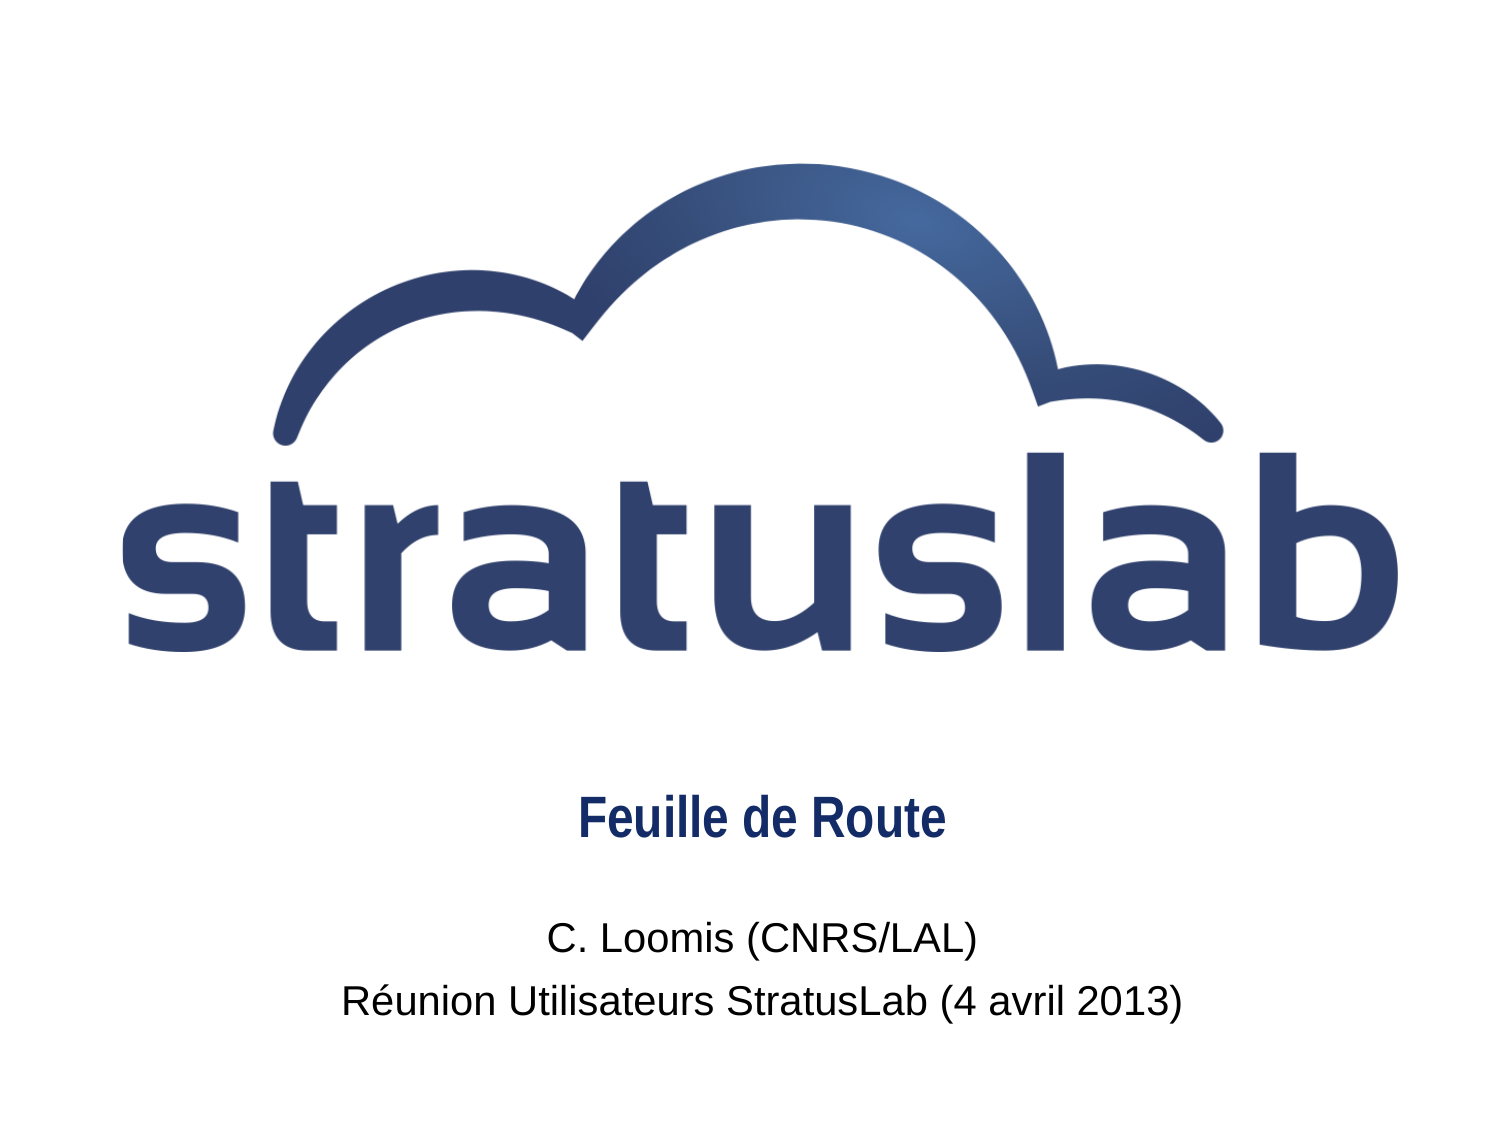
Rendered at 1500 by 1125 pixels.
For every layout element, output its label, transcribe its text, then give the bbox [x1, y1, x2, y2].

title Feuille de Route [124, 749, 1401, 878]
picture [122, 162, 1398, 652]
list C. Loomis (CNRS/LAL) Réunion Utilisateurs StratusLab (4 avril 2013) [124, 878, 1401, 1057]
